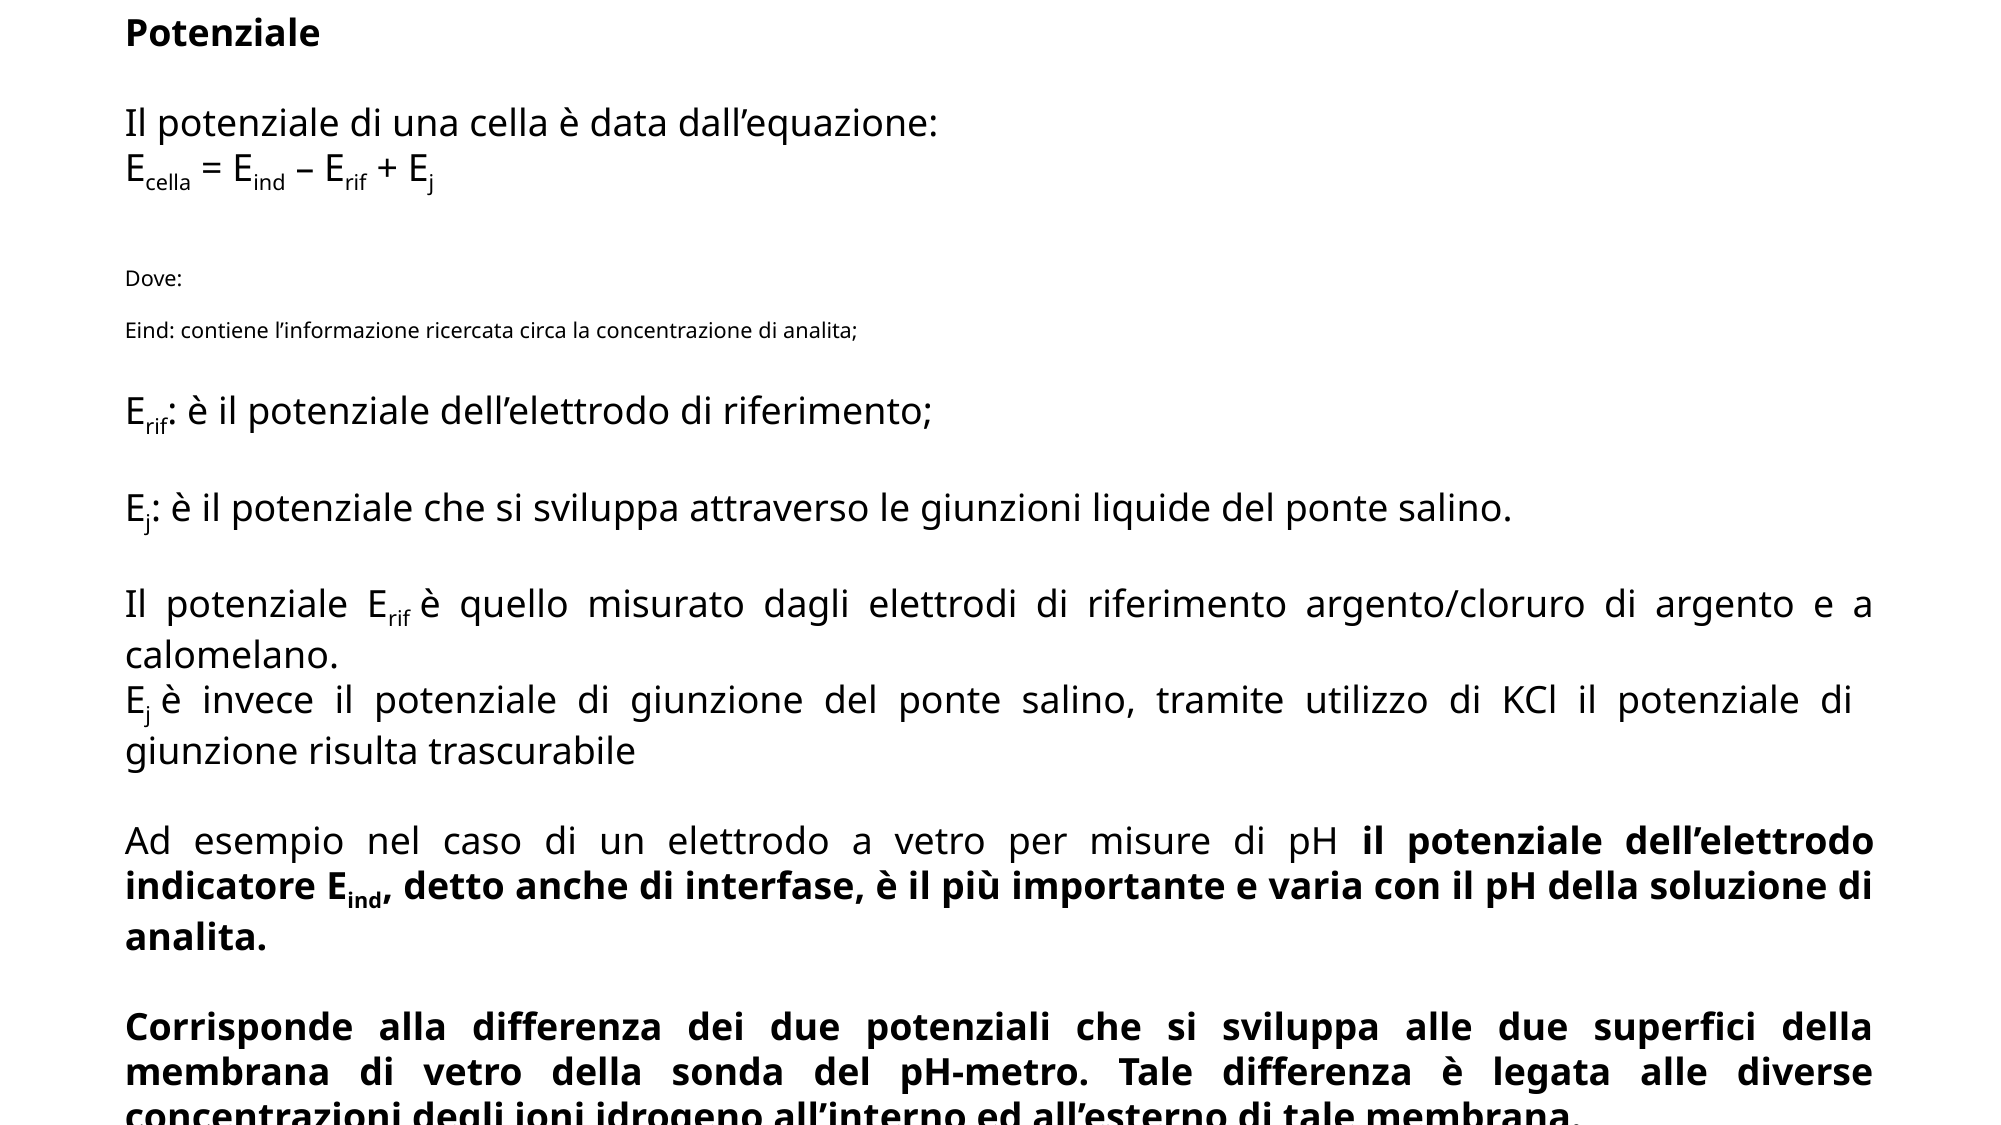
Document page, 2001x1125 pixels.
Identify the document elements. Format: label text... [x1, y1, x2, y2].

text_box Potenziale Il potenziale di una cella è data dall’equazione: Ecella = Eind – Erif + Ej Dove: Eind: contiene l’informazione ricercata circa la concentrazione di analita; Erif: è il potenziale dell’elettrodo di riferimento; Ej: è il potenziale che si sviluppa attraverso le giunzioni liquide del ponte salino. Il potenziale Erif è quello misurato dagli elettrodi di riferimento argento/cloruro di argento e a calomelano. Ej è invece il potenziale di giunzione del ponte salino, tramite utilizzo di KCl il potenziale di giunzione risulta trascurabile Ad esempio nel caso di un elettrodo a vetro per misure di pH il potenziale dell’elettrodo indicatore Eind, detto anche di interfase, è il più importante e varia con il pH della soluzione di analita. Corrisponde alla differenza dei due potenziali che si sviluppa alle due superfici della membrana di vetro della sonda del pH-metro. Tale differenza è legata alle diverse concentrazioni degli ioni idrogeno all’interno ed all’esterno di tale membrana. [117, 1, 1883, 1125]
